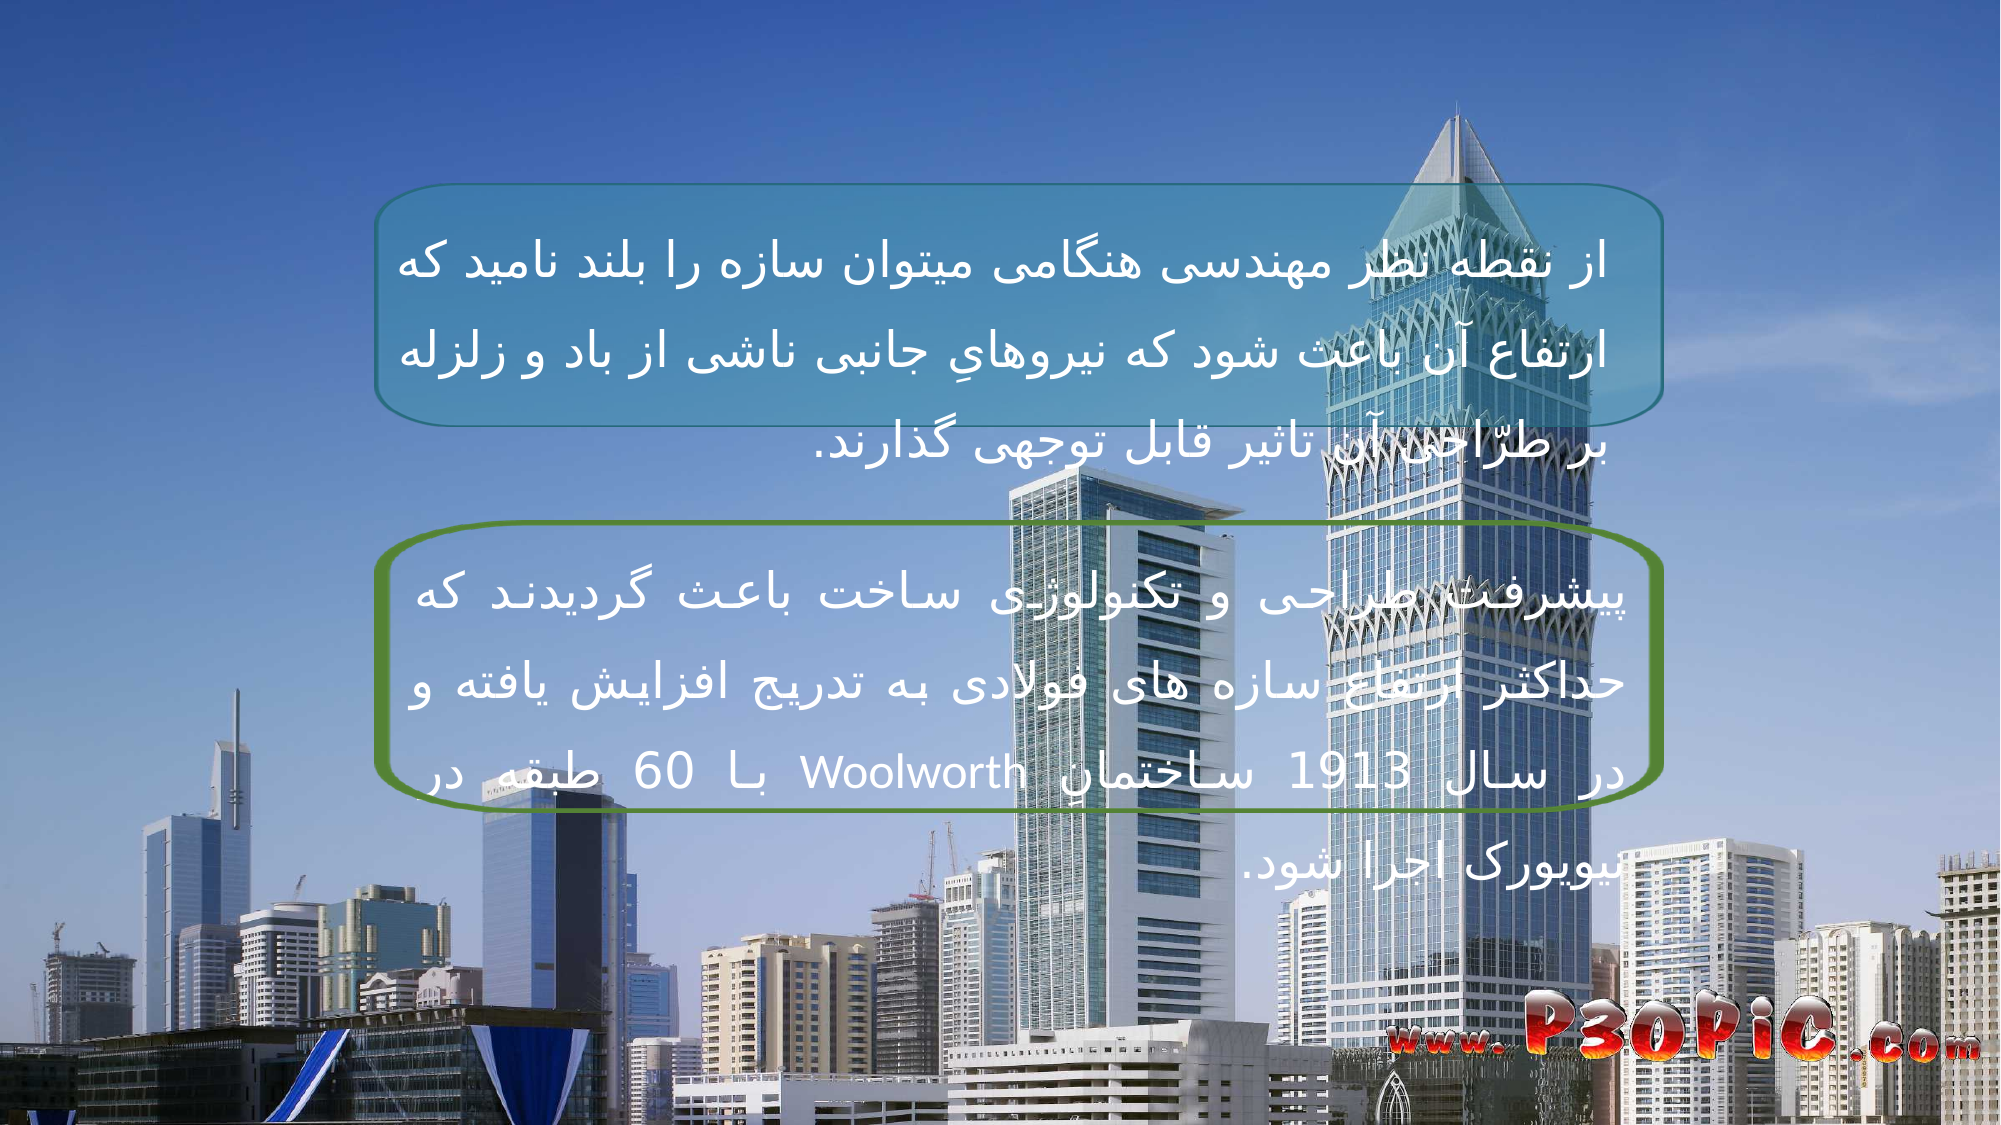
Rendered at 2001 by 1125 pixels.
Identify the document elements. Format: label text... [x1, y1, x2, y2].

picture [0, 0, 2001, 1125]
text_box از نقطه نظر مهندسی هنگامی میتوان سازه را بلند نامید که ارتفاع آن باعث شود که نیروهایِ جانبی ناشی از باد و زلزله بر طرّاحی آن تاثیر قابل توجهی گذارند. [374, 427, 1626, 475]
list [374, 183, 1664, 427]
text_box پیشرفت طراحی و تکنولوژی ساخت باعث گردیدند که حداکثر ارتفاع سازه های فولادی به تدریج افزایش یافته و در سال 1913 ساختمانِ Woolworth با 60 طبقه در نیویورک اجرا شود. [391, 813, 1642, 996]
